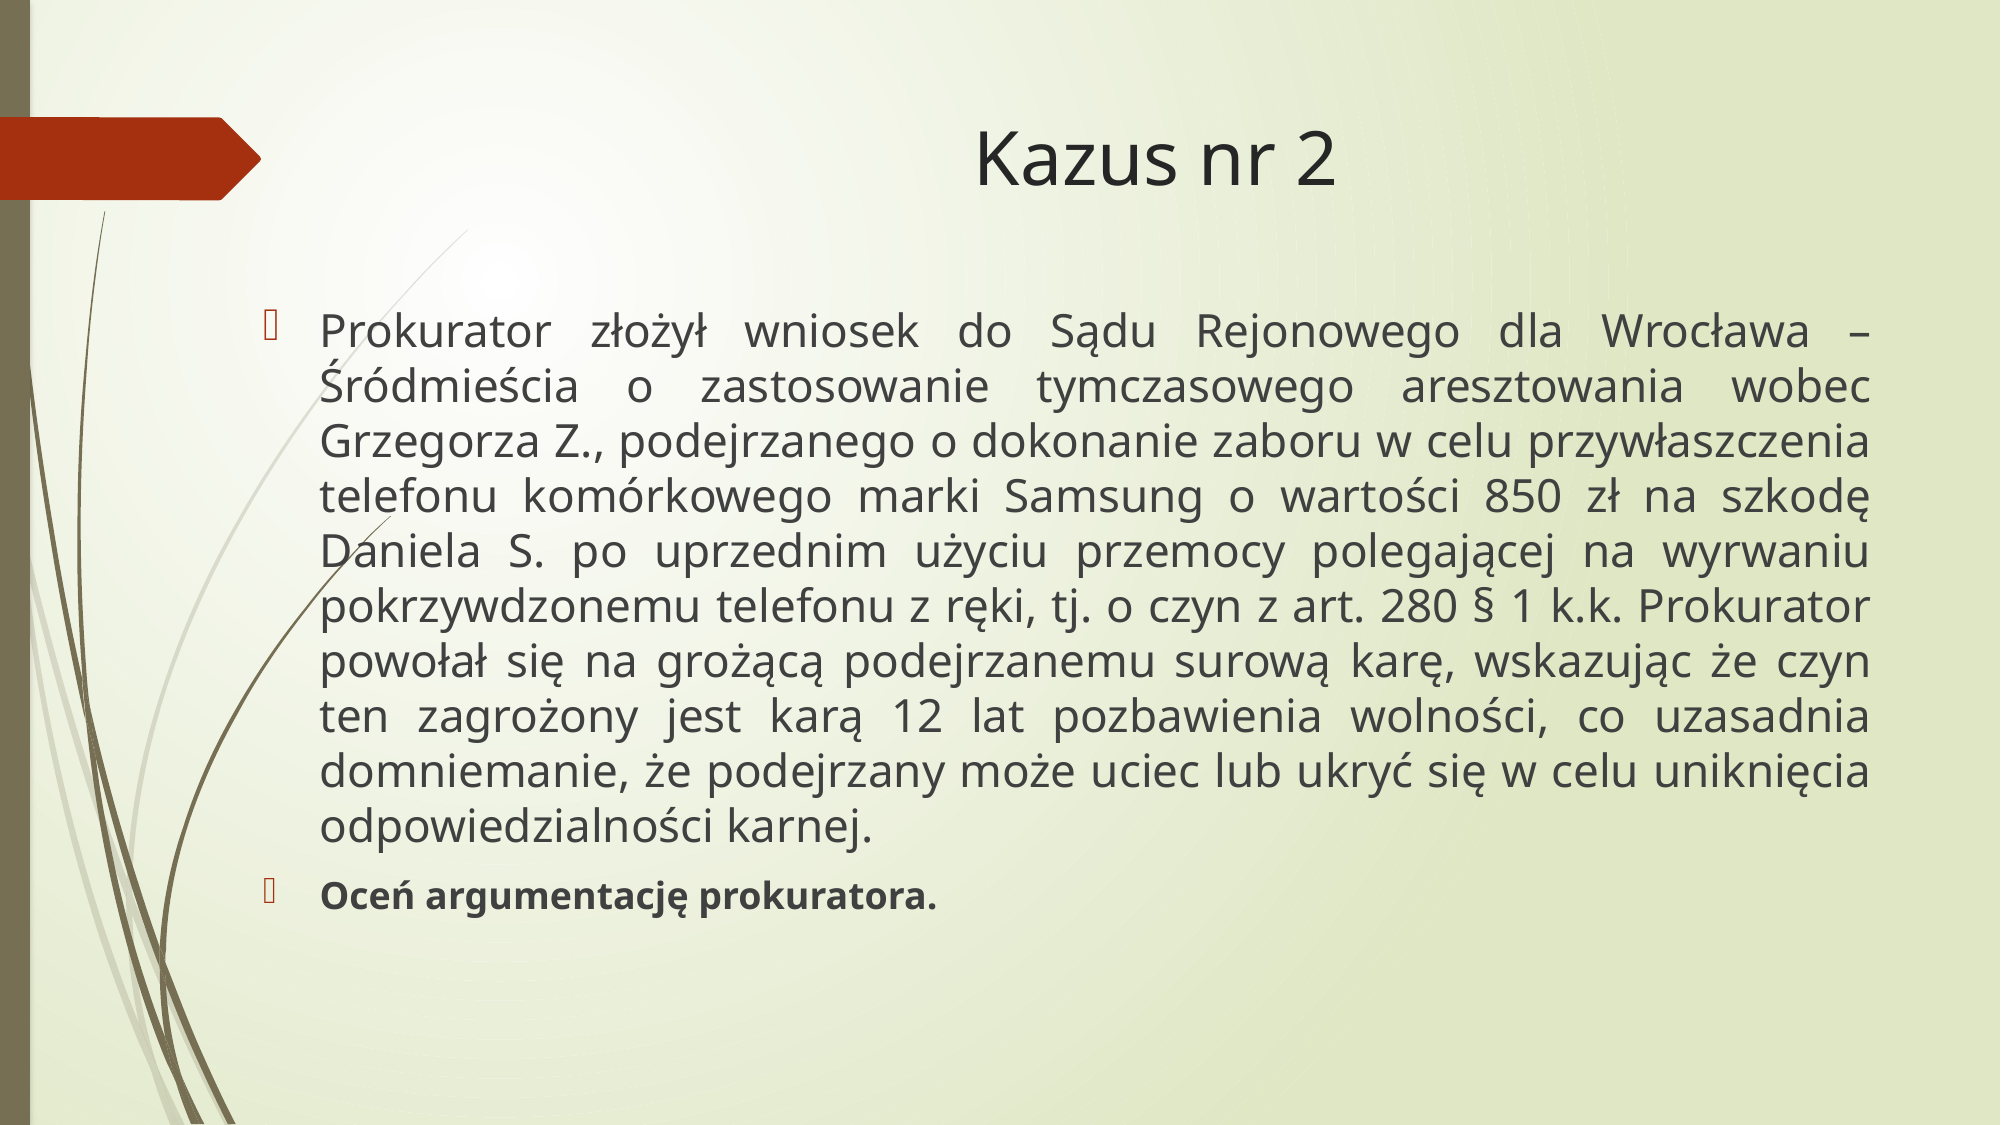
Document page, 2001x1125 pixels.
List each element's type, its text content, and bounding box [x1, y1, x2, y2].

list Prokurator złożył wniosek do Sądu Rejonowego dla Wrocława – Śródmieścia o zastosowanie tymczasowego aresztowania wobec Grzegorza Z., podejrzanego o dokonanie zaboru w celu przywłaszczenia telefonu komórkowego marki Samsung o wartości 850 zł na szkodę Daniela S. po uprzednim użyciu przemocy polegającej na wyrwaniu pokrzywdzonemu telefonu z ręki, tj. o czyn z art. 280 § 1 k.k. Prokurator powołał się na grożącą podejrzanemu surową karę, wskazując że czyn ten zagrożony jest karą 12 lat pozbawienia wolności, co uzasadnia domniemanie, że podejrzany może uciec lub ukryć się w celu uniknięcia odpowiedzialności karnej. Oceń argumentację prokuratora. [248, 294, 1888, 970]
title Kazus nr 2 [425, 102, 1888, 294]
